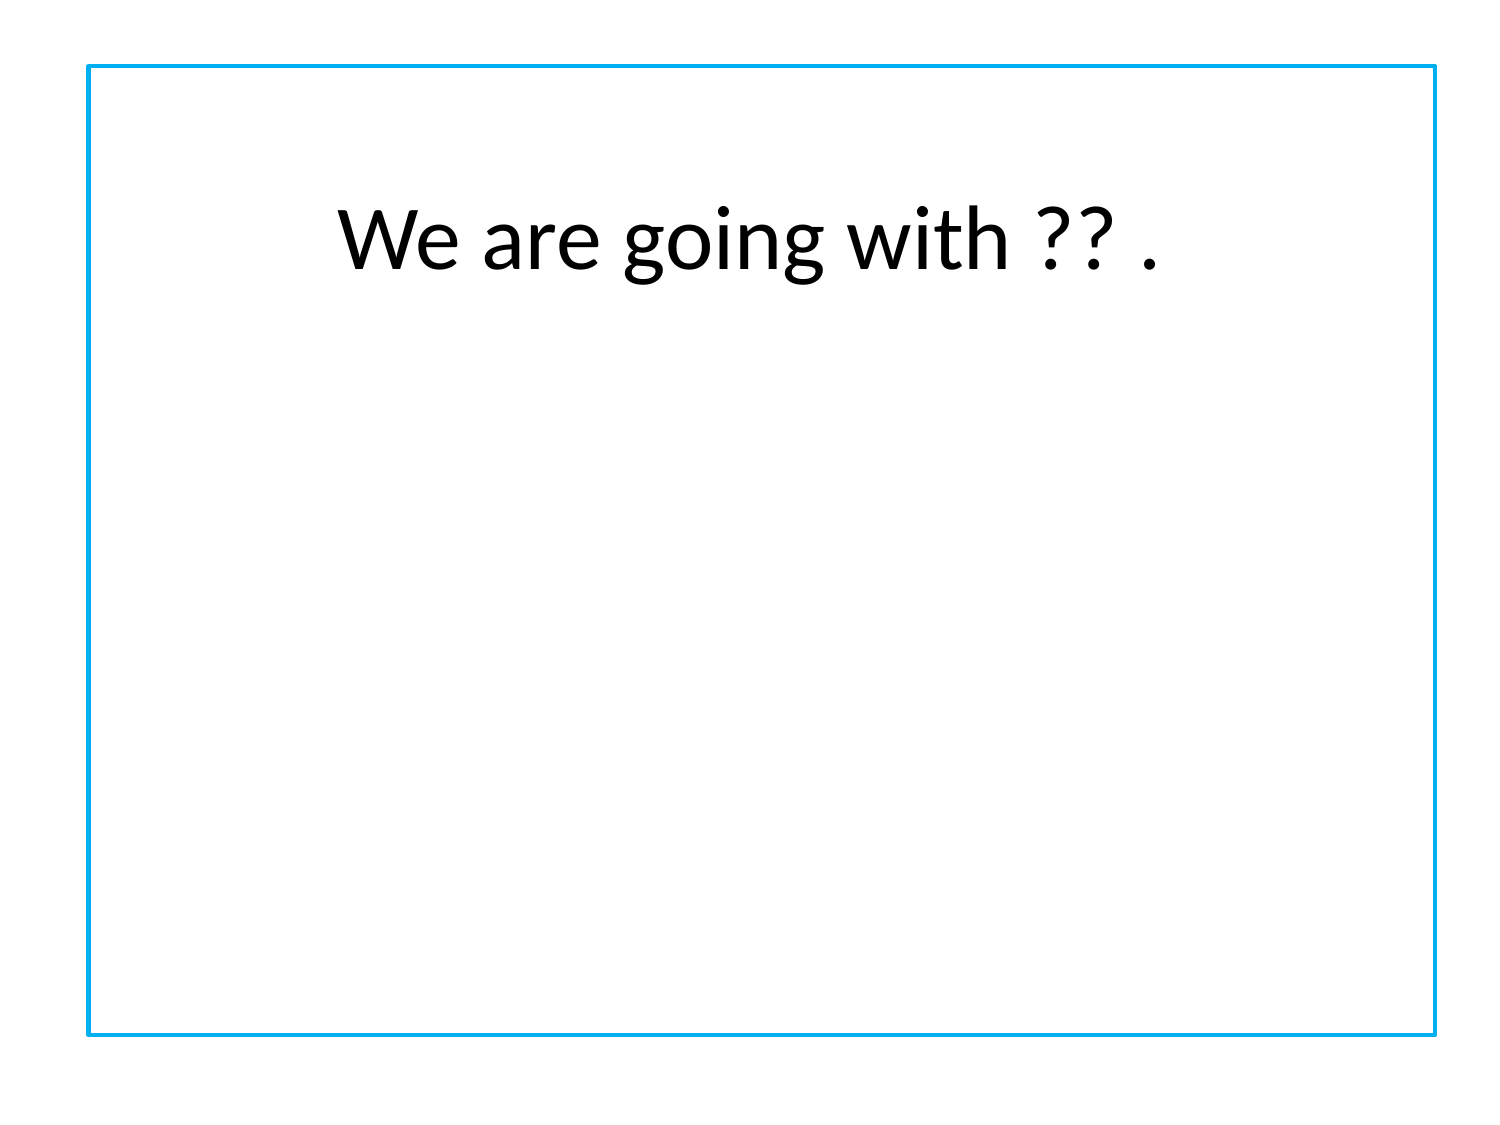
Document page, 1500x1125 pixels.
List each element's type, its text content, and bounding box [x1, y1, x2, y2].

text_box [86, 64, 1437, 1037]
title We are going with ?? . [75, 45, 1425, 421]
